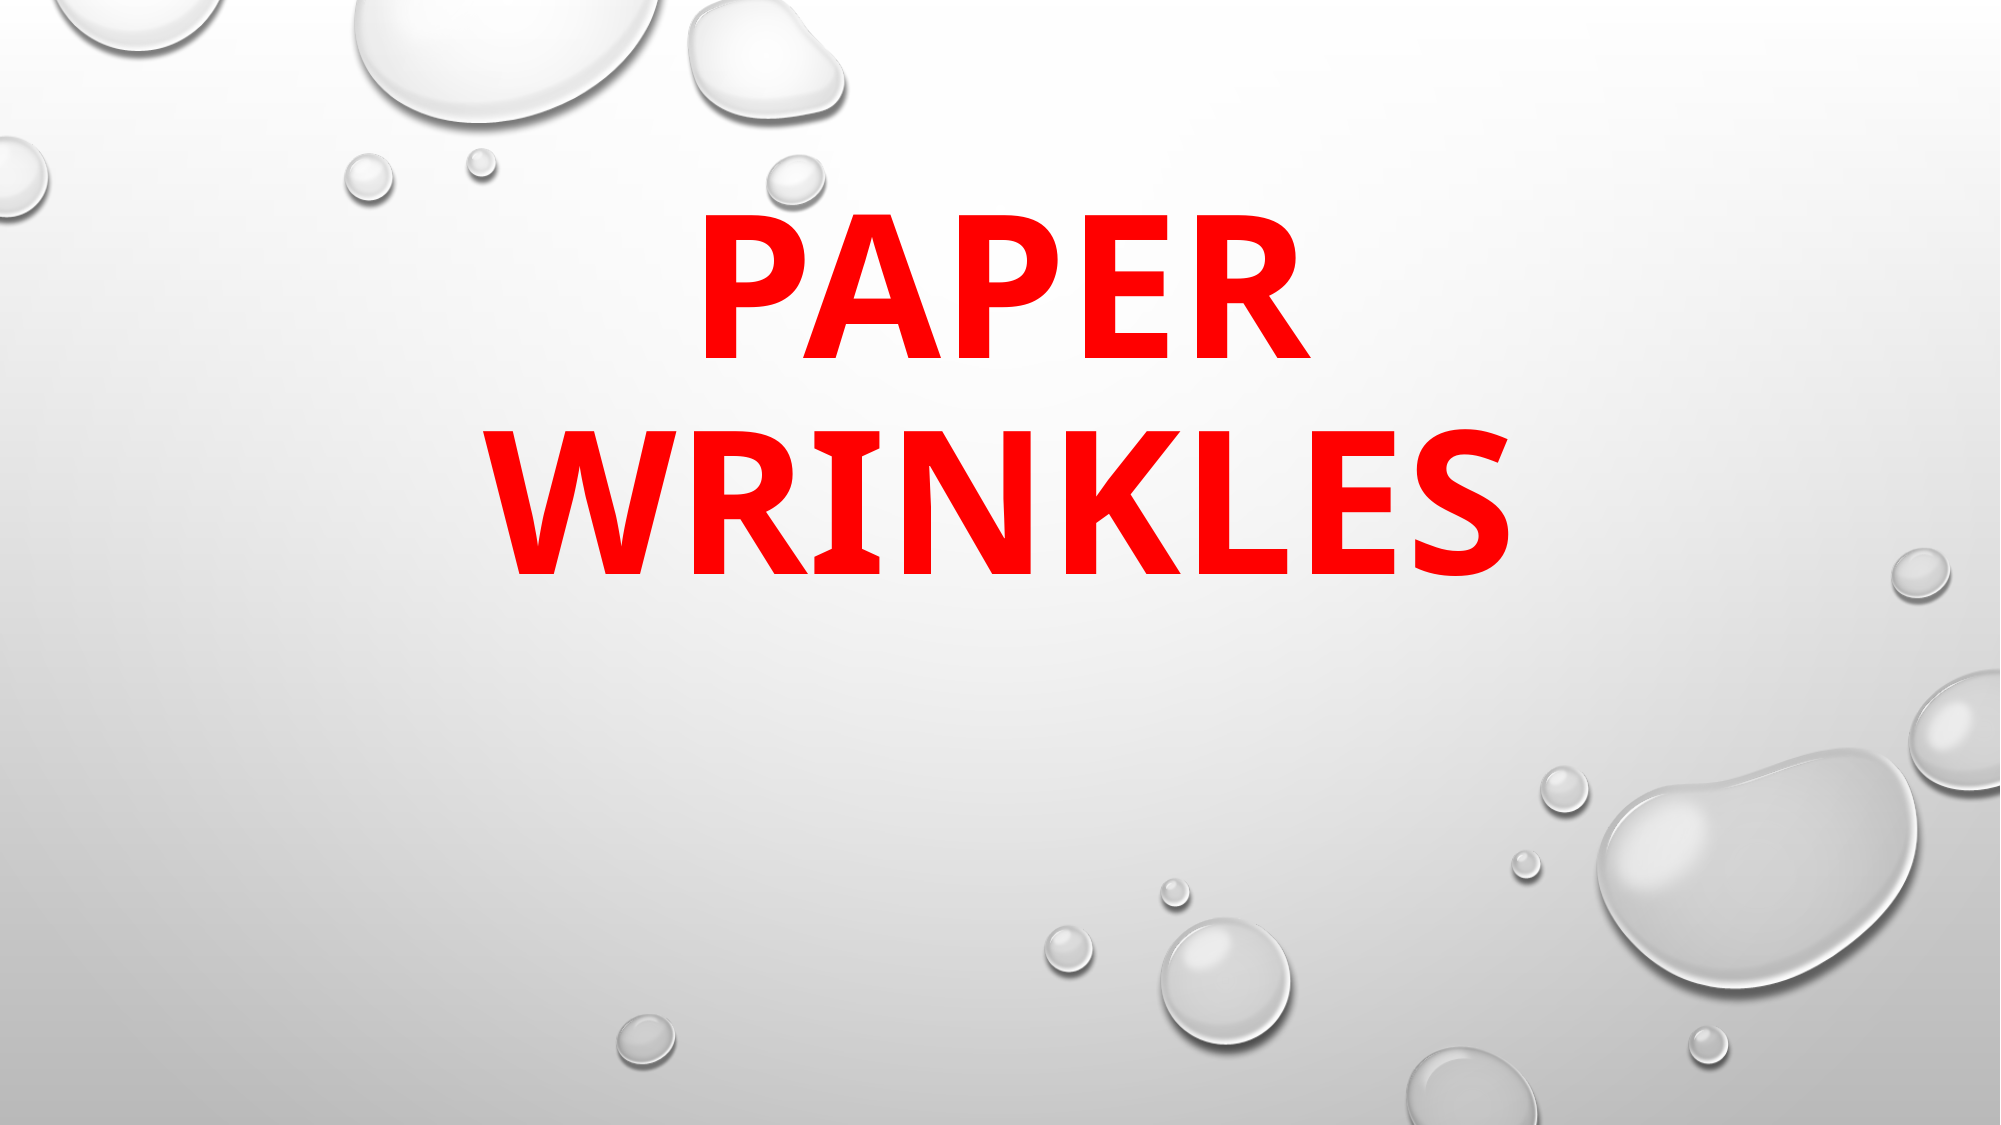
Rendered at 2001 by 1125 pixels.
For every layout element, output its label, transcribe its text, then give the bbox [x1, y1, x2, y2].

picture [0, 0, 2000, 1125]
title Paper wrinkles [287, 213, 1713, 625]
